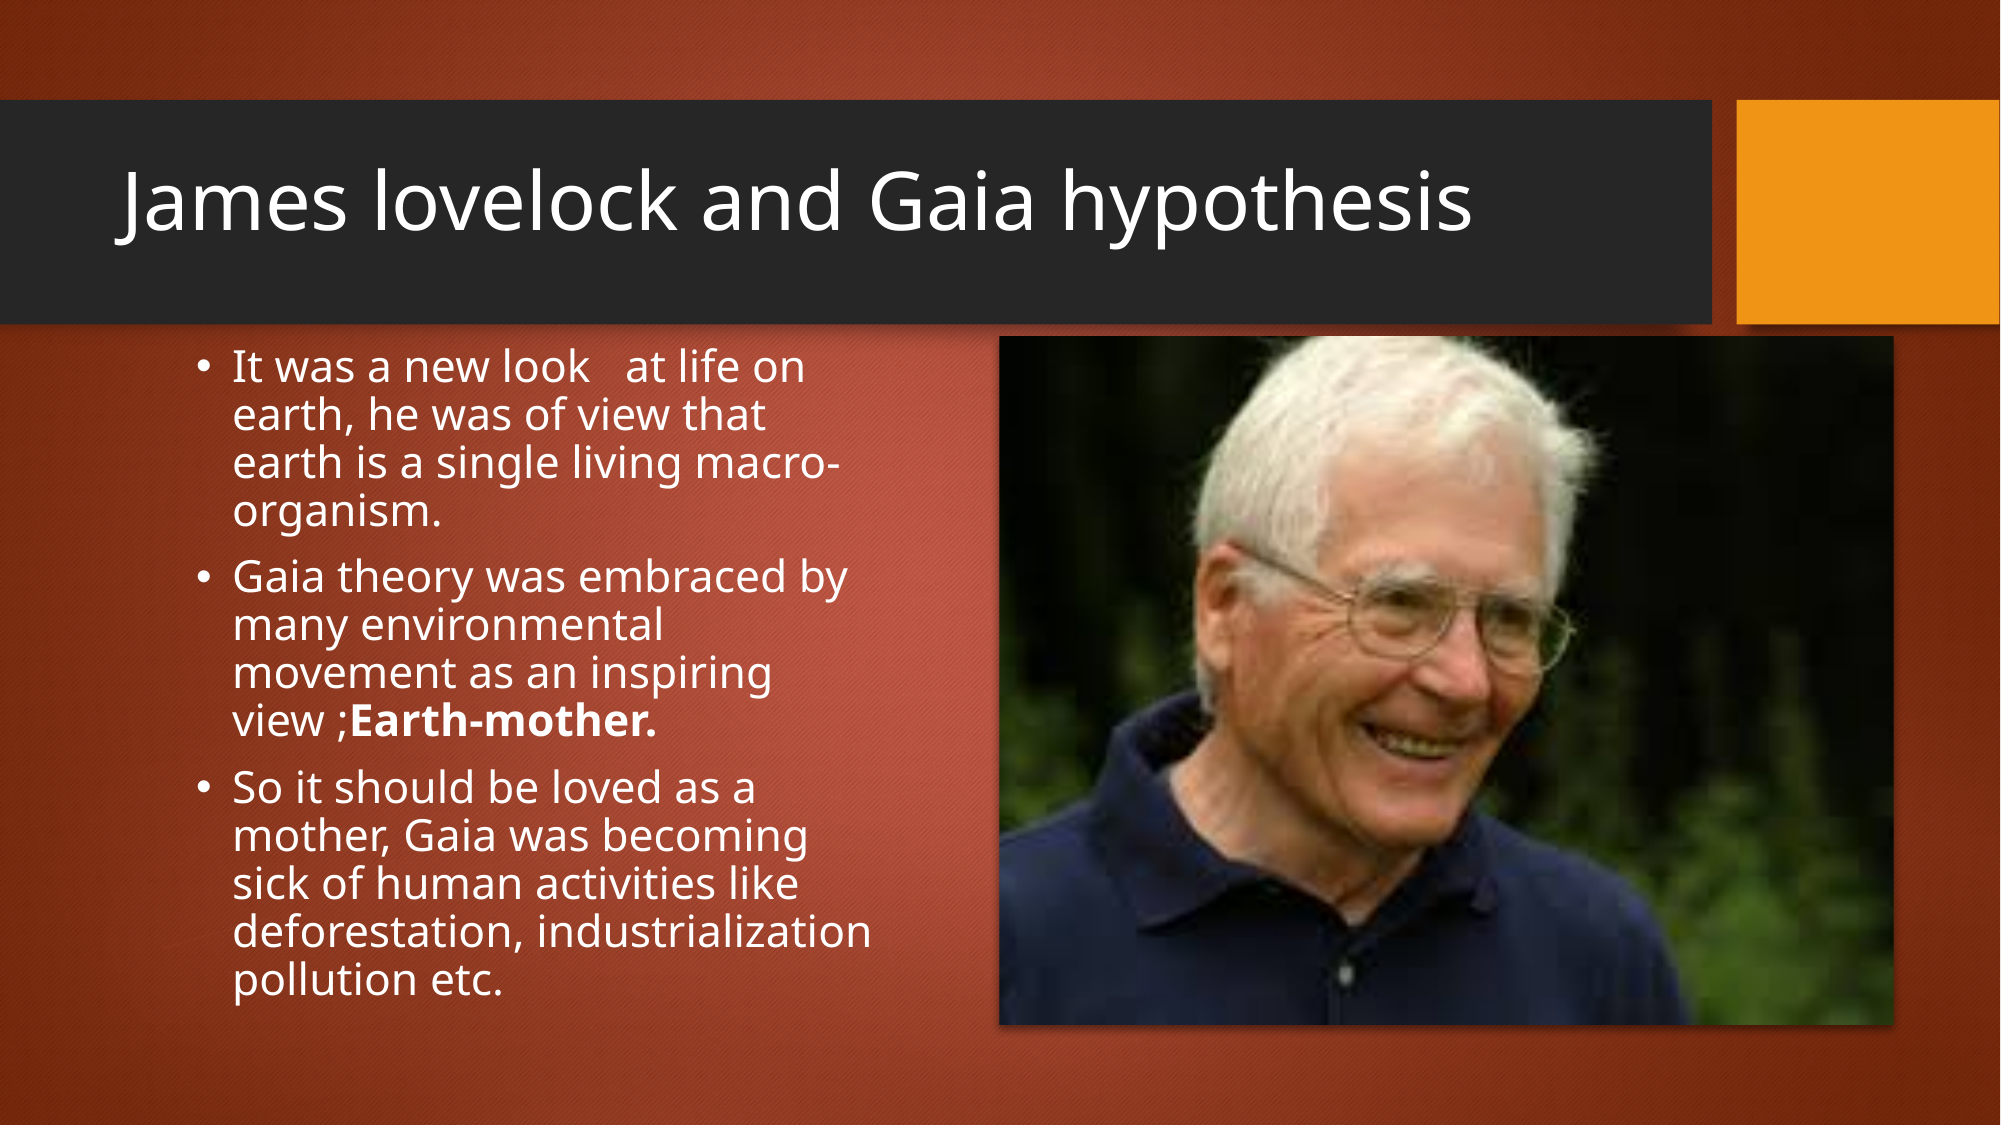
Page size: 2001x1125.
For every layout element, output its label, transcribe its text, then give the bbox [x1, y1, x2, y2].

list It was a new look at life on earth, he was of view that earth is a single living macro-organism. Gaia theory was embraced by many environmental movement as an inspiring view ;Earth-mother. So it should be loved as a mother, Gaia was becoming sick of human activities like deforestation, industrialization pollution etc. [181, 336, 893, 1025]
title James lovelock and Gaia hypothesis [106, 103, 1625, 304]
picture [0, 325, 2000, 1026]
